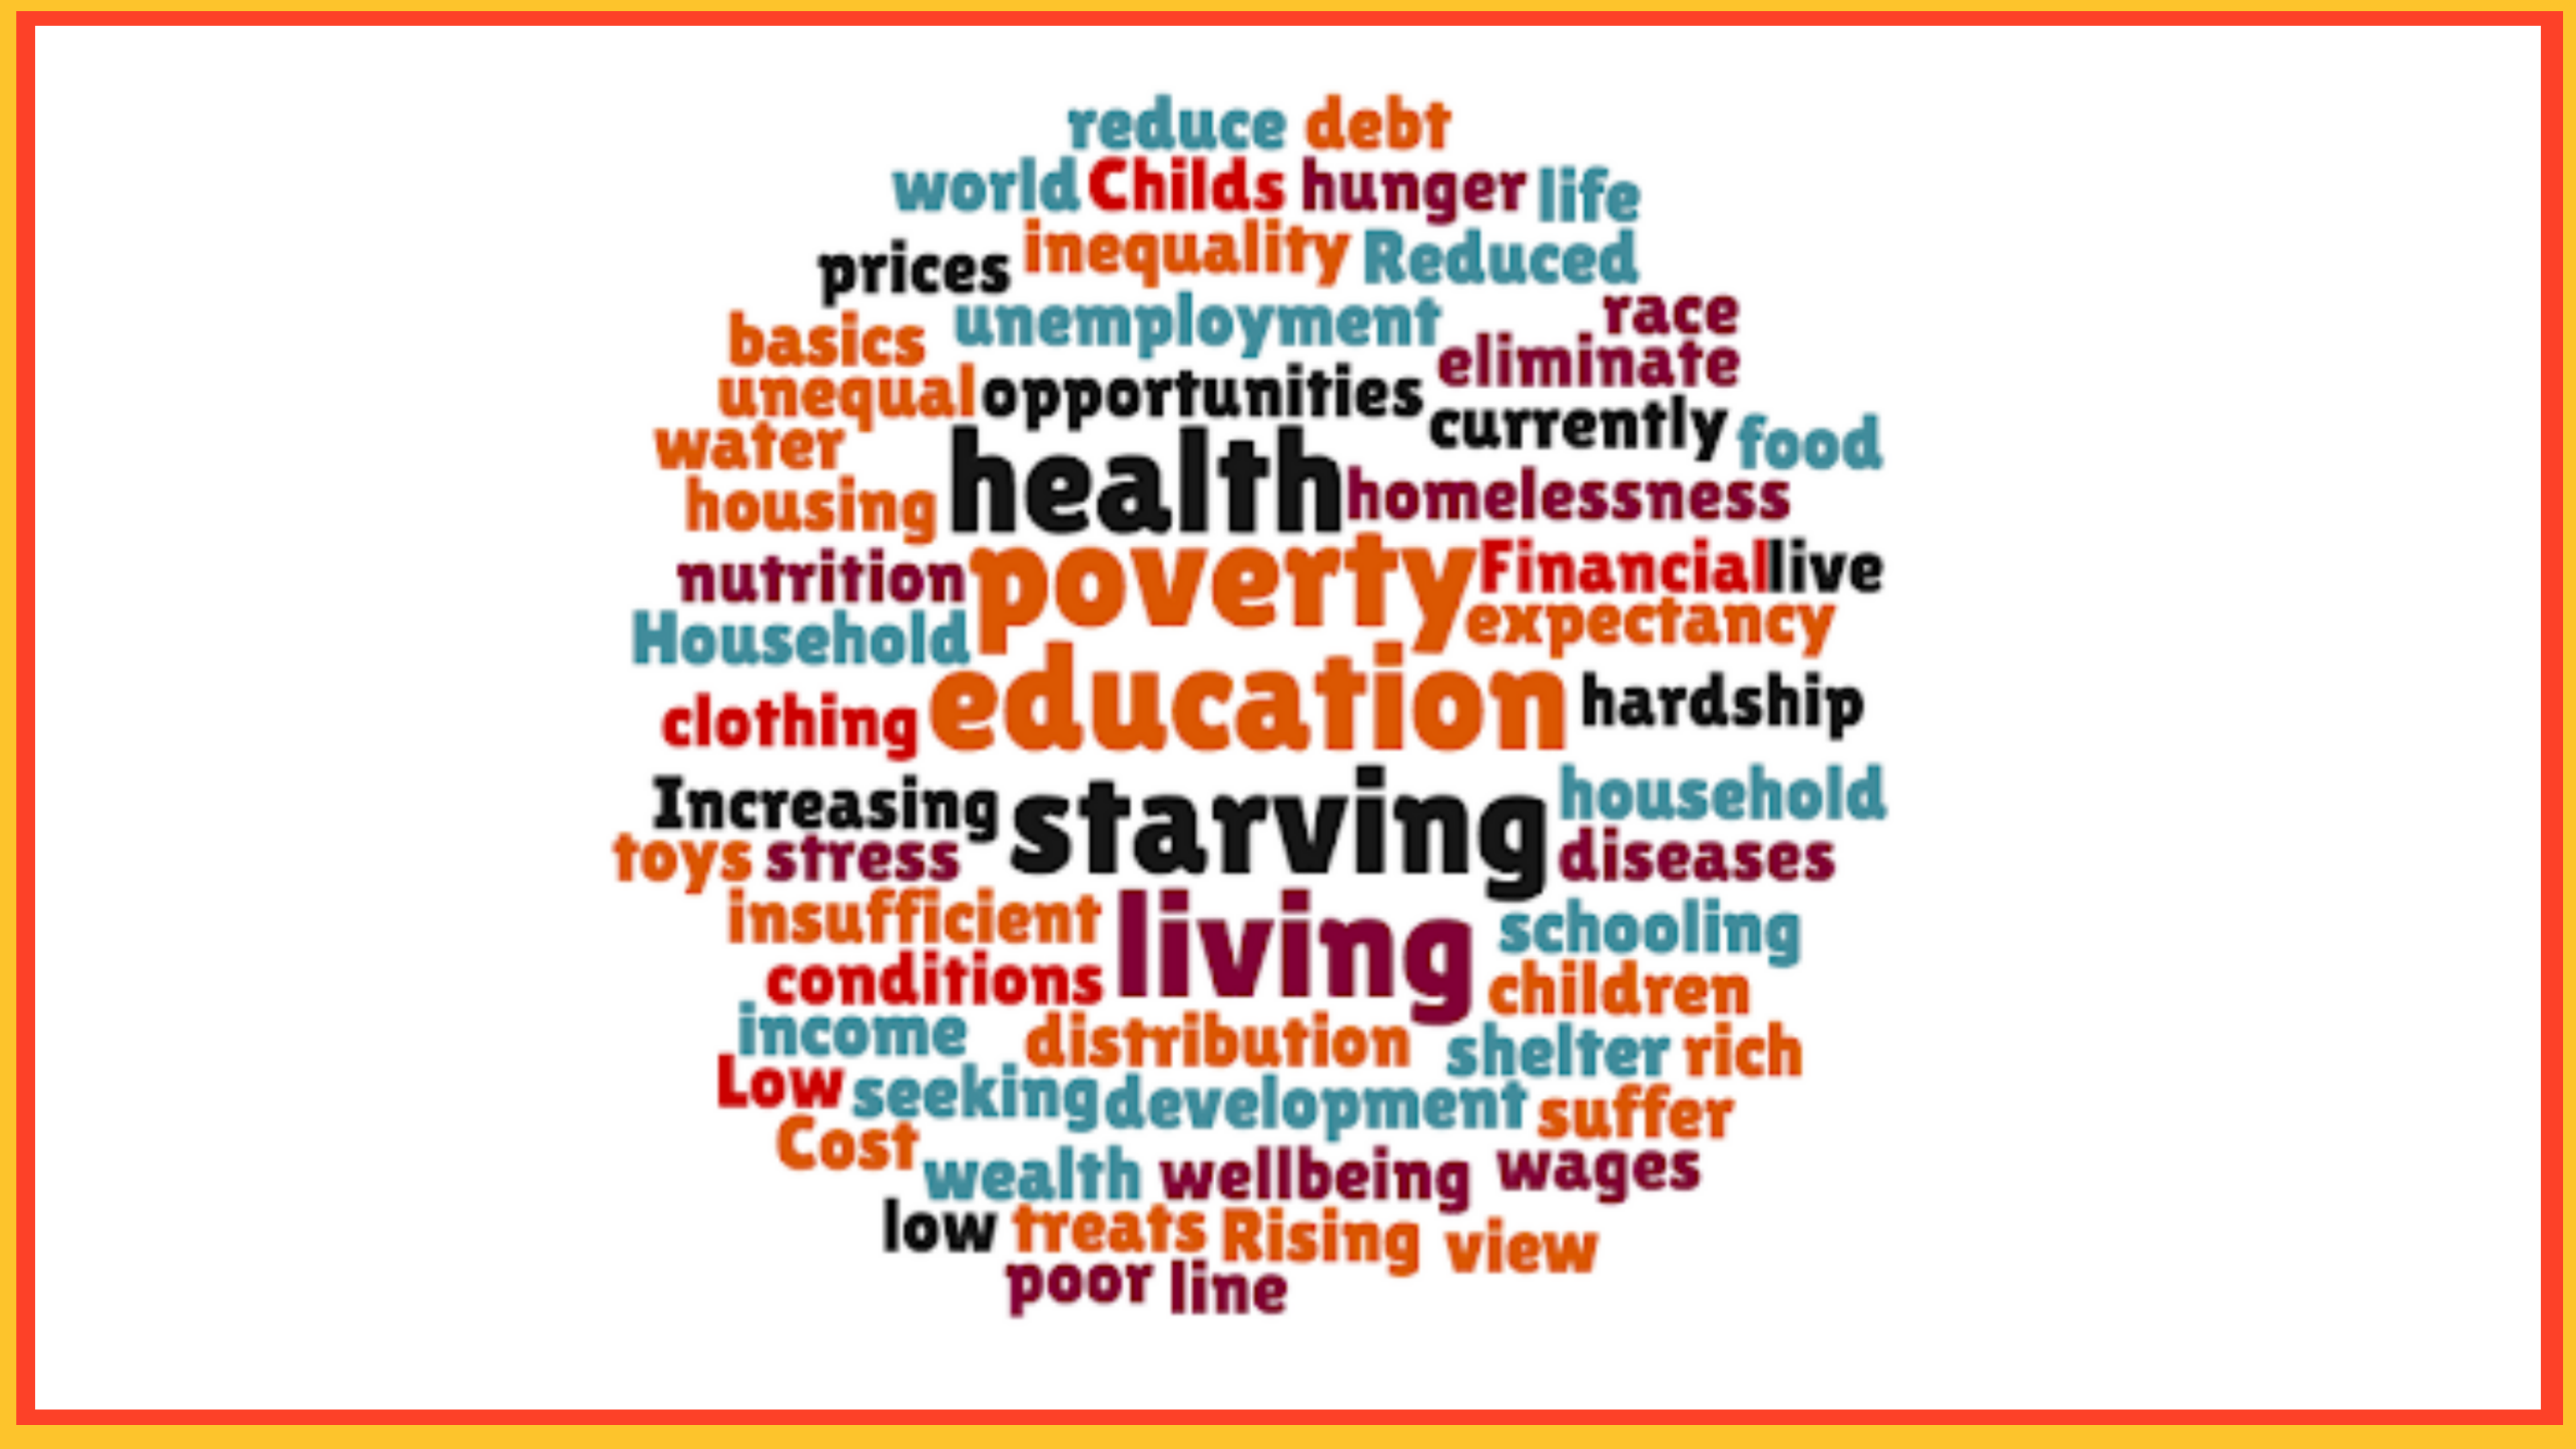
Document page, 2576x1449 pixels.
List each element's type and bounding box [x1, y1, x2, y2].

text_box [34, 26, 2541, 1410]
text_box [15, 10, 2564, 1426]
